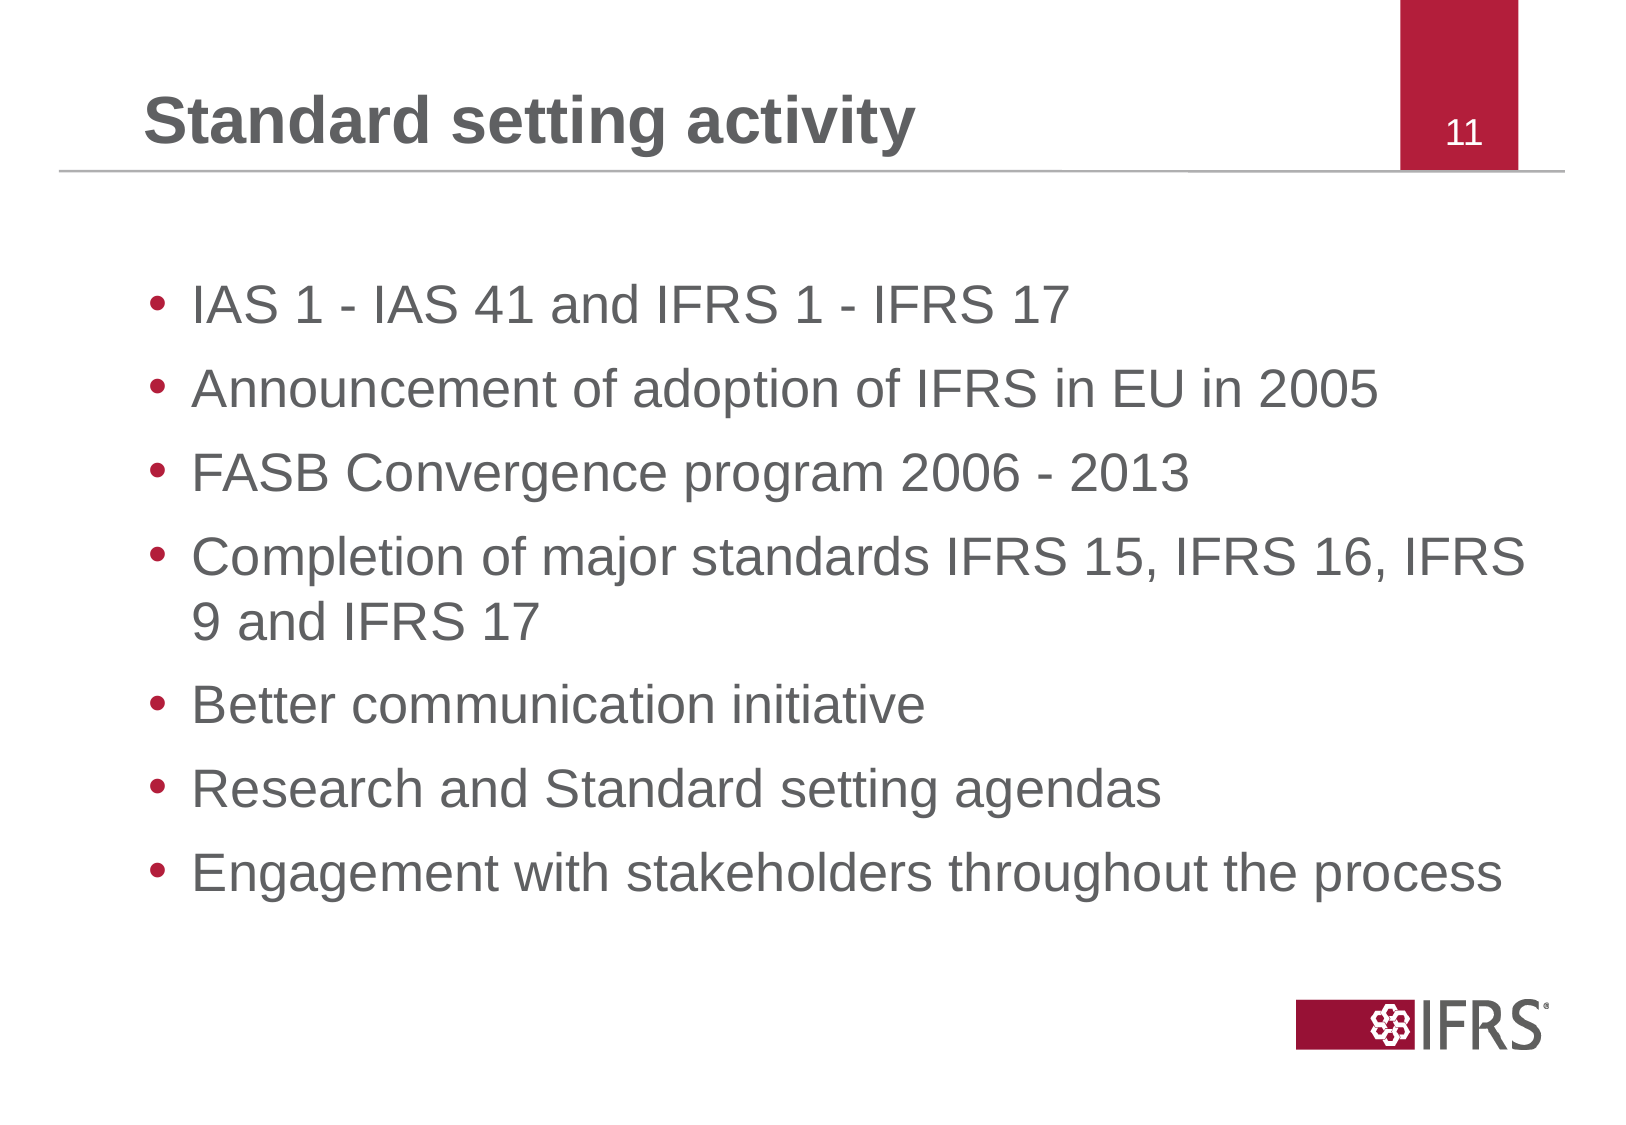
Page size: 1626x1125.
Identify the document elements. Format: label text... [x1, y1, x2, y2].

picture [1296, 999, 1549, 1050]
title Standard setting activity [128, 78, 1332, 161]
list IAS 1 - IAS 41 and IFRS 1 - IFRS 17 Announcement of adoption of IFRS in EU in 2005 FASB Convergence program 2006 - 2013 Completion of major standards IFRS 15, IFRS 16, IFRS 9 and IFRS 17 Better communication initiative Research and Standard setting agendas Engagement with stakeholders throughout the process [81, 262, 1544, 929]
slide_number 11 [1119, 100, 1499, 161]
